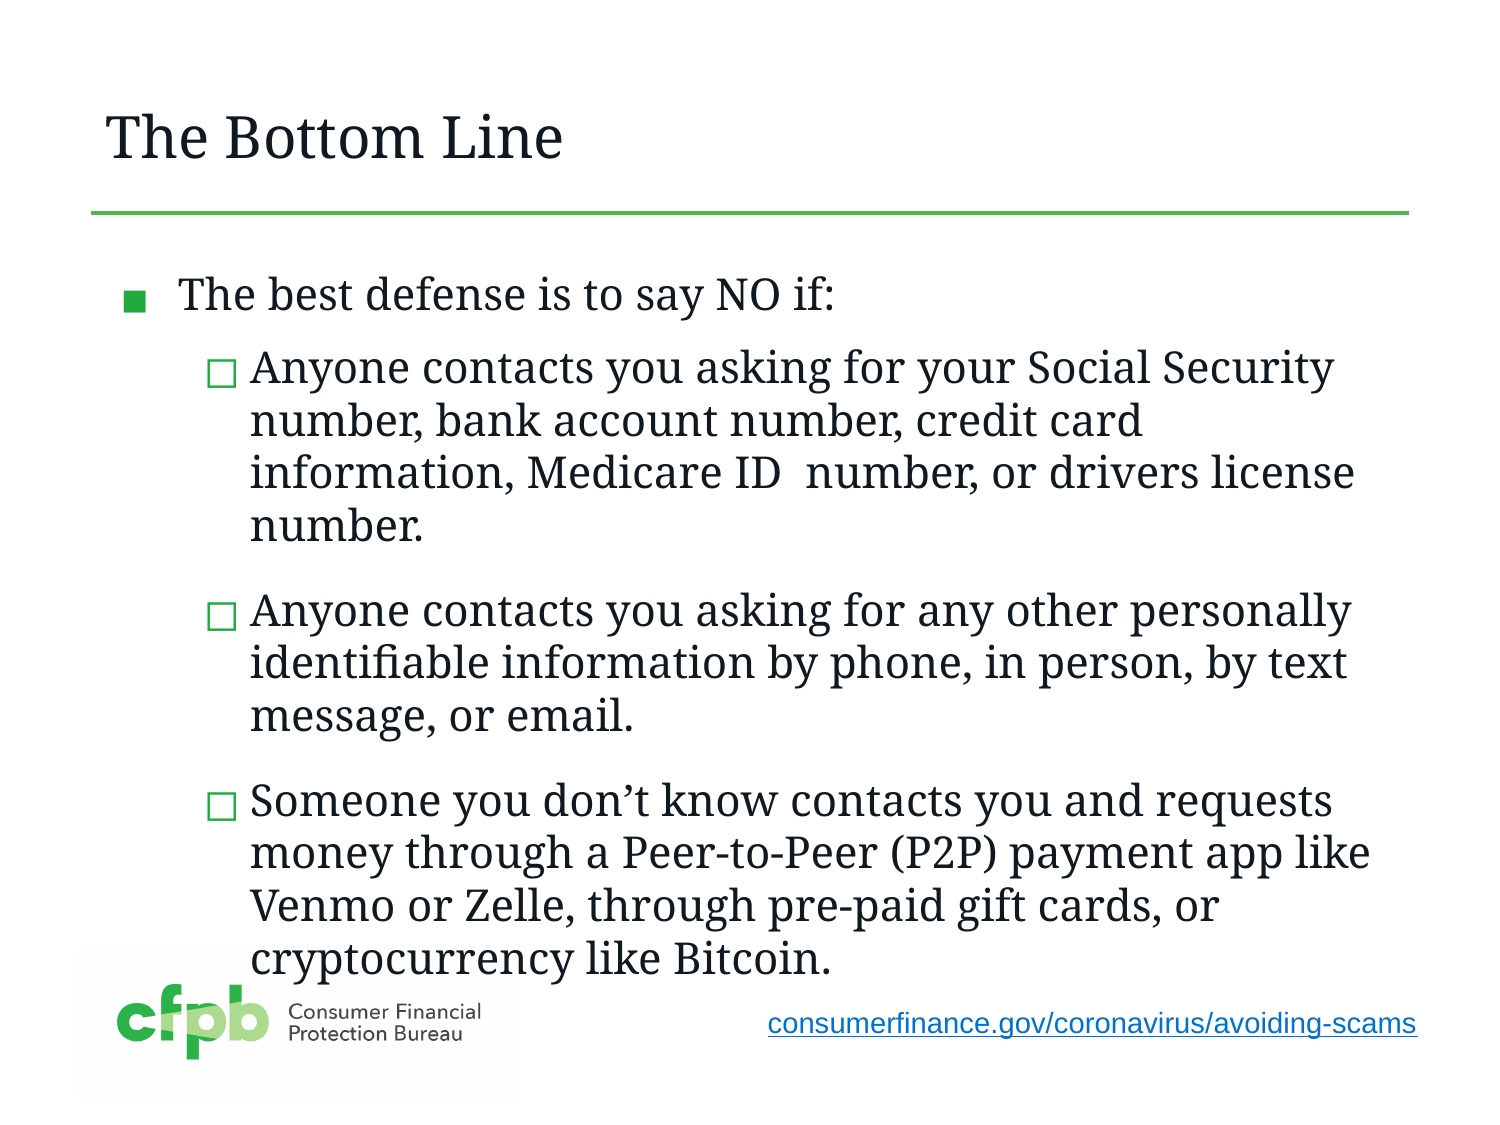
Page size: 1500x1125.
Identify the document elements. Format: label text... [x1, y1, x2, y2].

title The Bottom Line [90, 74, 1410, 197]
list The best defense is to say NO if: Anyone contacts you asking for your Social Security number, bank account number, credit card information, Medicare ID number, or drivers license number. Anyone contacts you asking for any other personally identifiable information by phone, in person, by text message, or email. Someone you don’t know contacts you and requests money through a Peer-to-Peer (P2P) payment app like Venmo or Zelle, through pre-paid gift cards, or cryptocurrency like Bitcoin. [90, 249, 1410, 998]
picture [78, 945, 519, 1098]
text_box consumerfinance.gov/coronavirus/avoiding-scams [749, 997, 1436, 1048]
